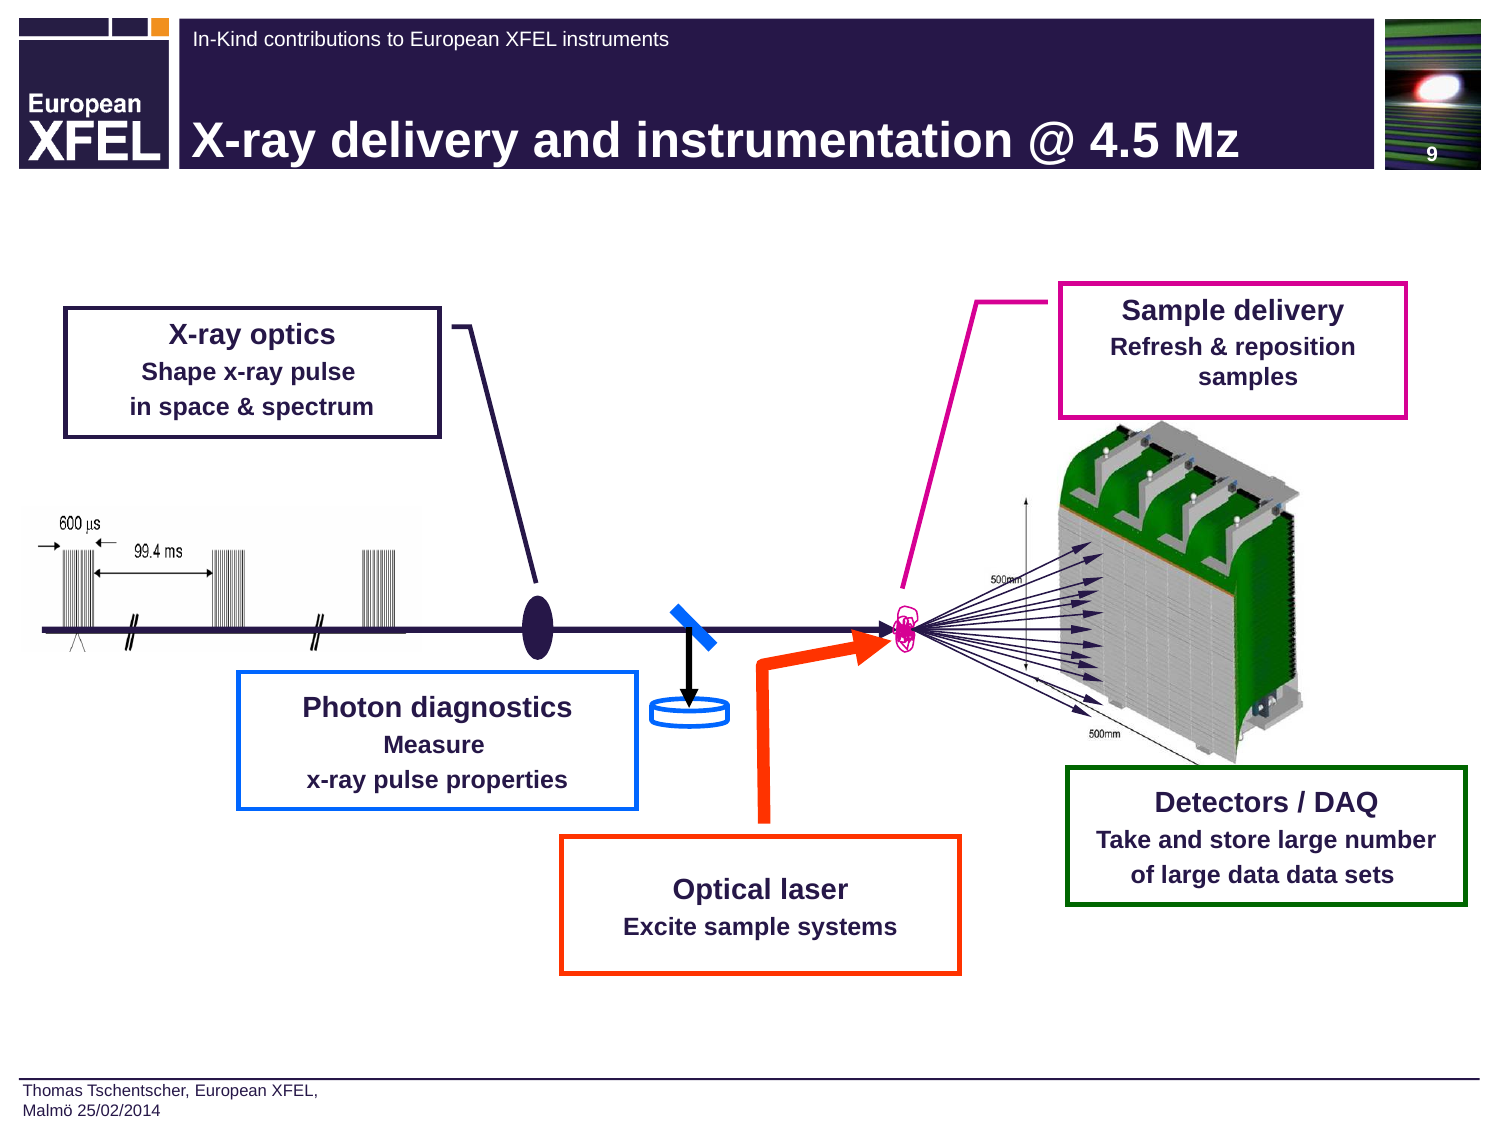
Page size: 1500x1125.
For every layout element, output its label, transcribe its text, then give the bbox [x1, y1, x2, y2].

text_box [238, 607, 728, 810]
text_box [528, 597, 547, 606]
text_box [893, 606, 906, 639]
picture [21, 506, 422, 652]
picture [984, 416, 1313, 778]
text_box Sample delivery Refresh & reposition samples [1060, 283, 1406, 418]
picture [19, 18, 169, 169]
slide_number 9 [1384, 18, 1480, 169]
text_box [561, 640, 960, 974]
title X-ray delivery and instrumentation @ 4.5 Mz [179, 88, 1375, 168]
text_box Detectors / DAQ Take and store large number of large data data sets [1067, 767, 1466, 905]
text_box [911, 541, 1104, 718]
text_box [854, 623, 893, 636]
picture [1385, 19, 1481, 170]
text_box X-ray optics Shape x-ray pulse in space & spectrum [65, 308, 440, 438]
